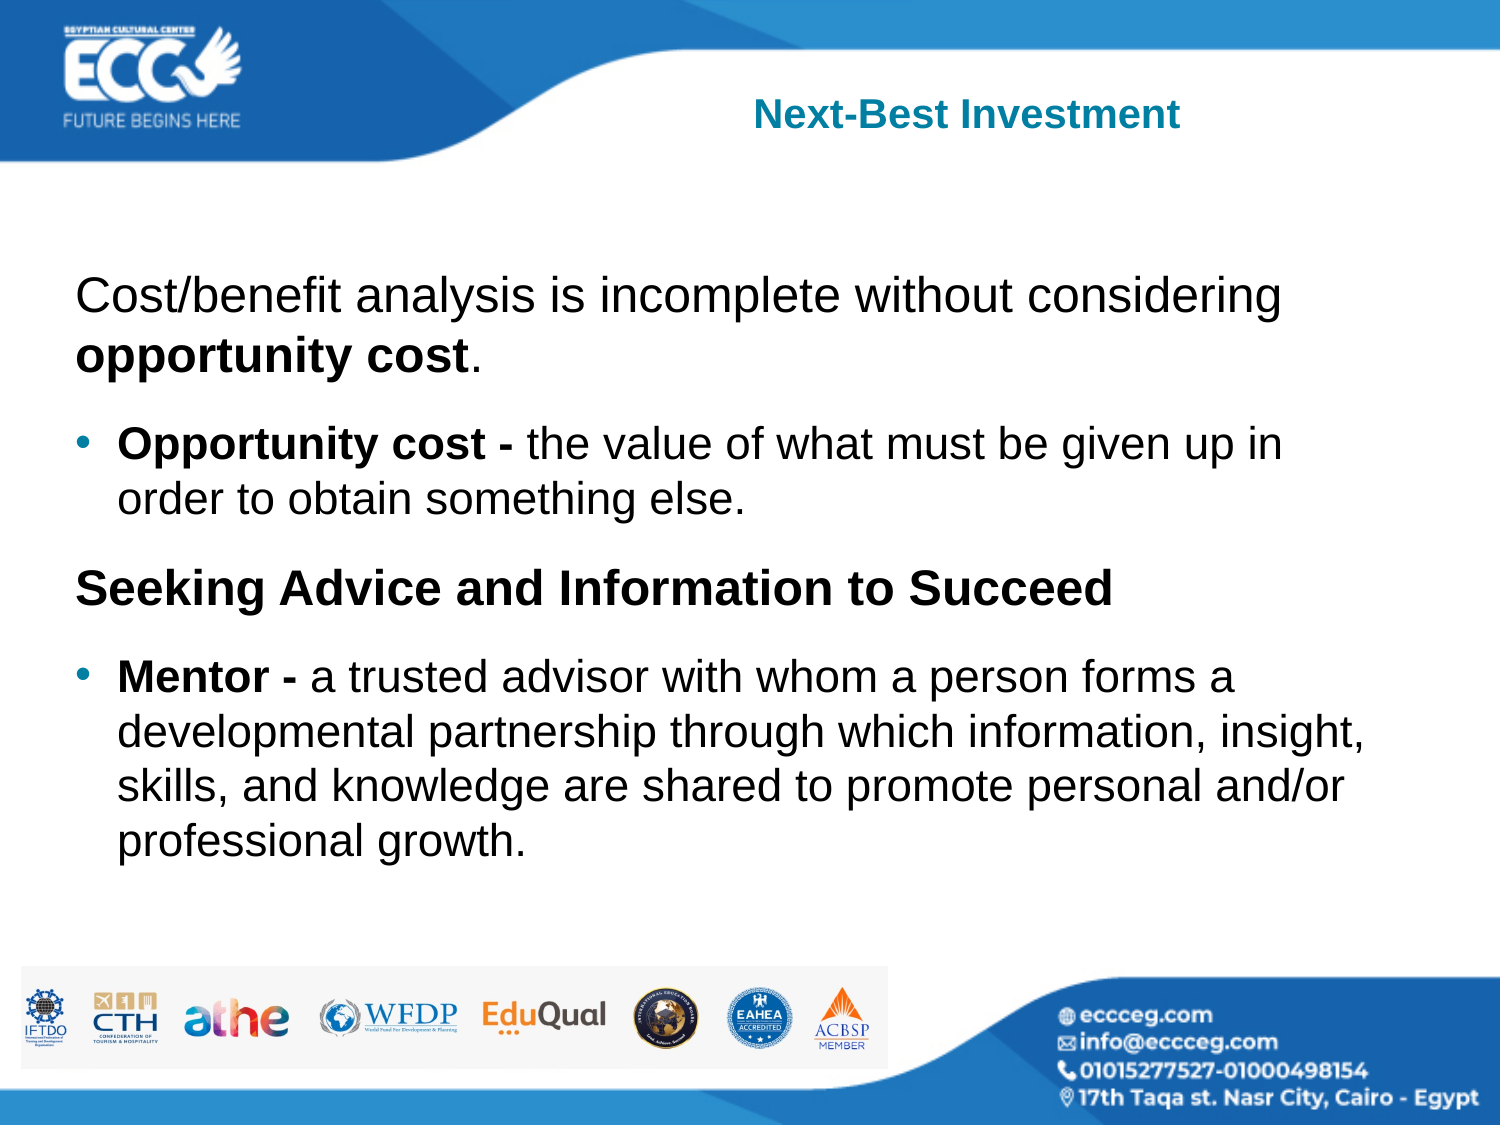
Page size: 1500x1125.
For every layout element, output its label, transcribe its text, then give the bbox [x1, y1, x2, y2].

picture [0, 0, 1500, 1125]
list Cost/benefit analysis is incomplete without considering opportunity cost. Opportunity cost - the value of what must be given up in order to obtain something else. Seeking Advice and Information to Succeed Mentor - a trusted advisor with whom a person forms a developmental partnership through which information, insight, skills, and knowledge are shared to promote personal and/or professional growth. [75, 262, 1388, 1005]
title Next-Best Investment [753, 0, 1500, 138]
